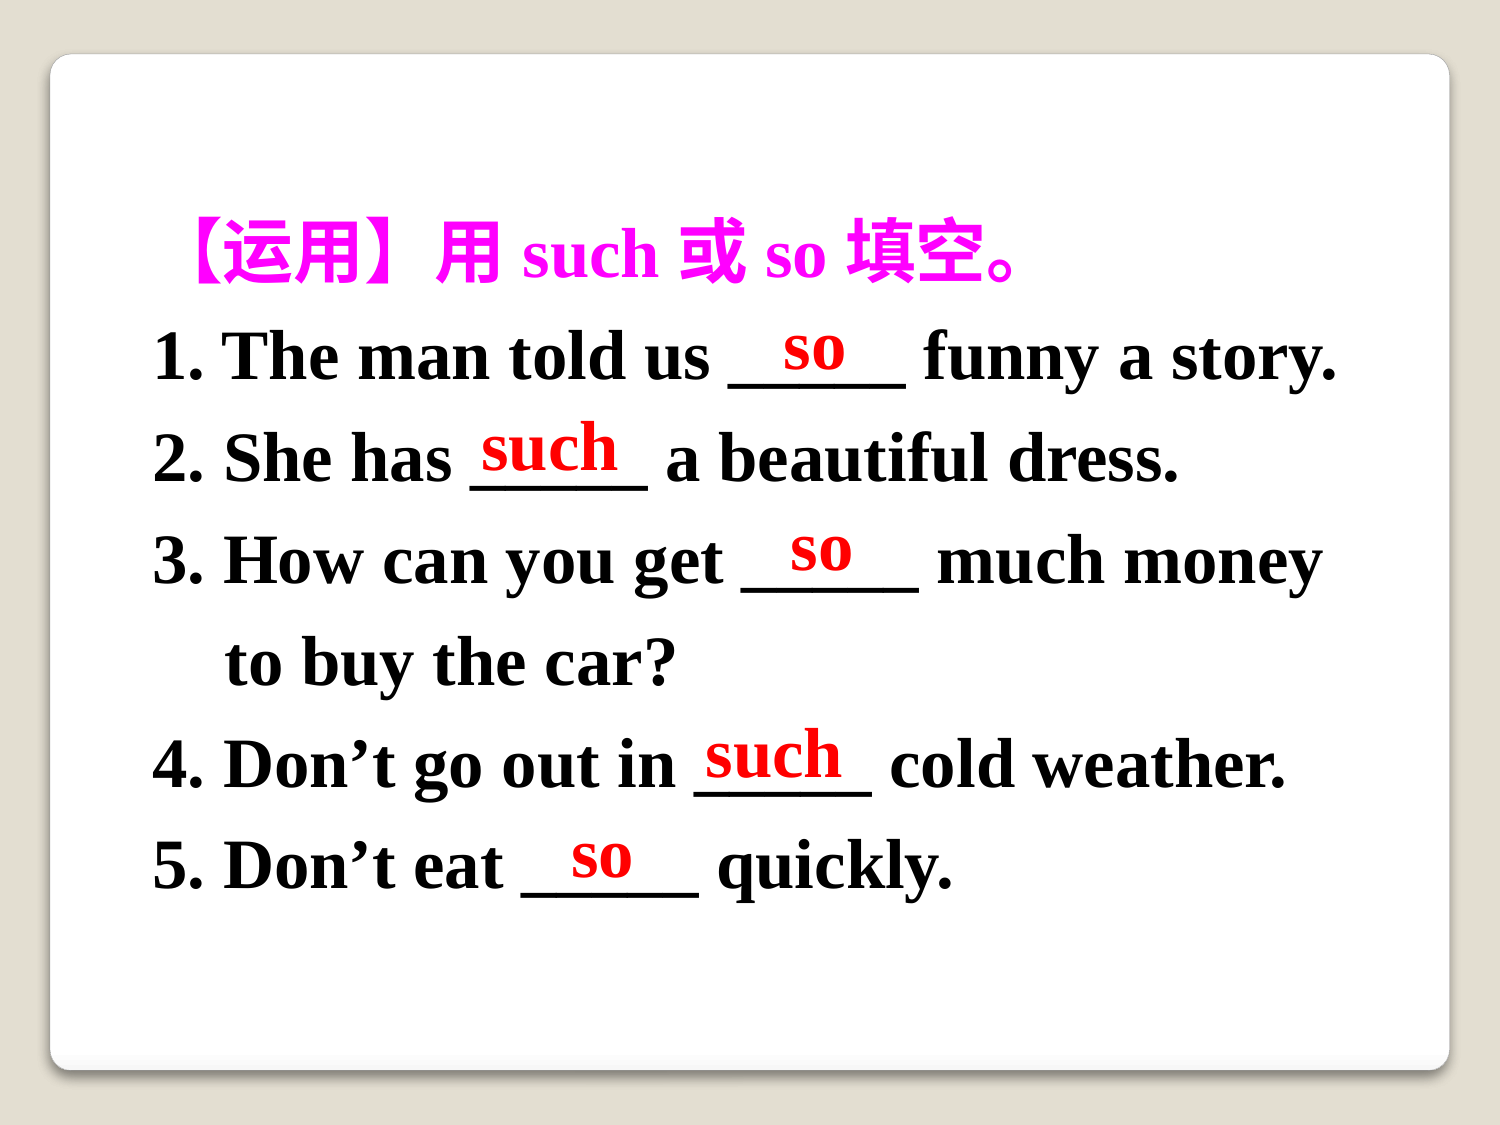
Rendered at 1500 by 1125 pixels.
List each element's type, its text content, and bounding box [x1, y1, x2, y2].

text_box so [769, 291, 880, 391]
text_box so [775, 491, 892, 592]
text_box such [466, 391, 652, 492]
list 【运用】用such或so填空。 1. The man told us _____ funny a story. 2. She has _____ a beautiful dress. 3. How can you get _____ much money to buy the car? 4. Don’t go out in _____ cold weather. 5. Don’t eat _____ quickly. [122, 174, 1363, 931]
text_box so [556, 798, 667, 899]
text_box such [690, 698, 876, 799]
